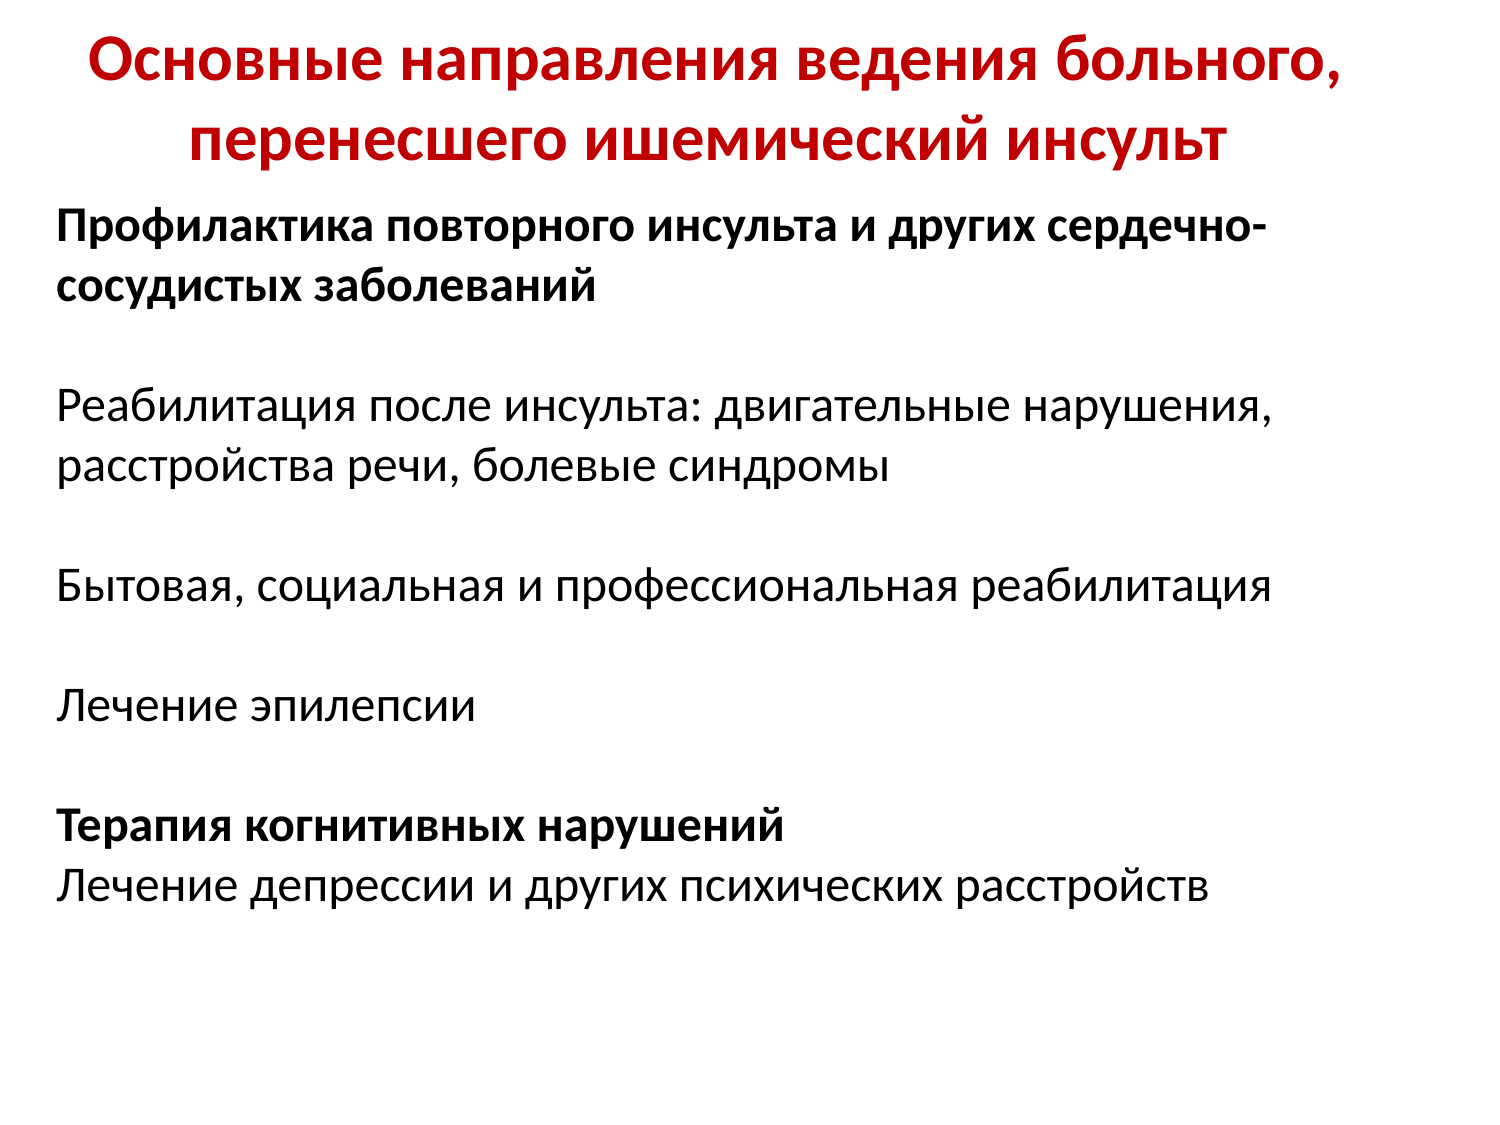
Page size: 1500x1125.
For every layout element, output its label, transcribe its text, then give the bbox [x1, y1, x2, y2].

text_box Основные направления ведения больного, перенесшего ишемический инсульт [41, 0, 1392, 184]
text_box Профилактика повторного инсульта и других сердечно-сосудистых заболеваний Реабилитация после инсульта: двигательные нарушения, расстройства речи, болевые синдромы Бытовая, социальная и профессиональная реабилитация Лечение эпилепсии Терапия когнитивных нарушений Лечение депрессии и других психических расстройств [41, 184, 1447, 920]
